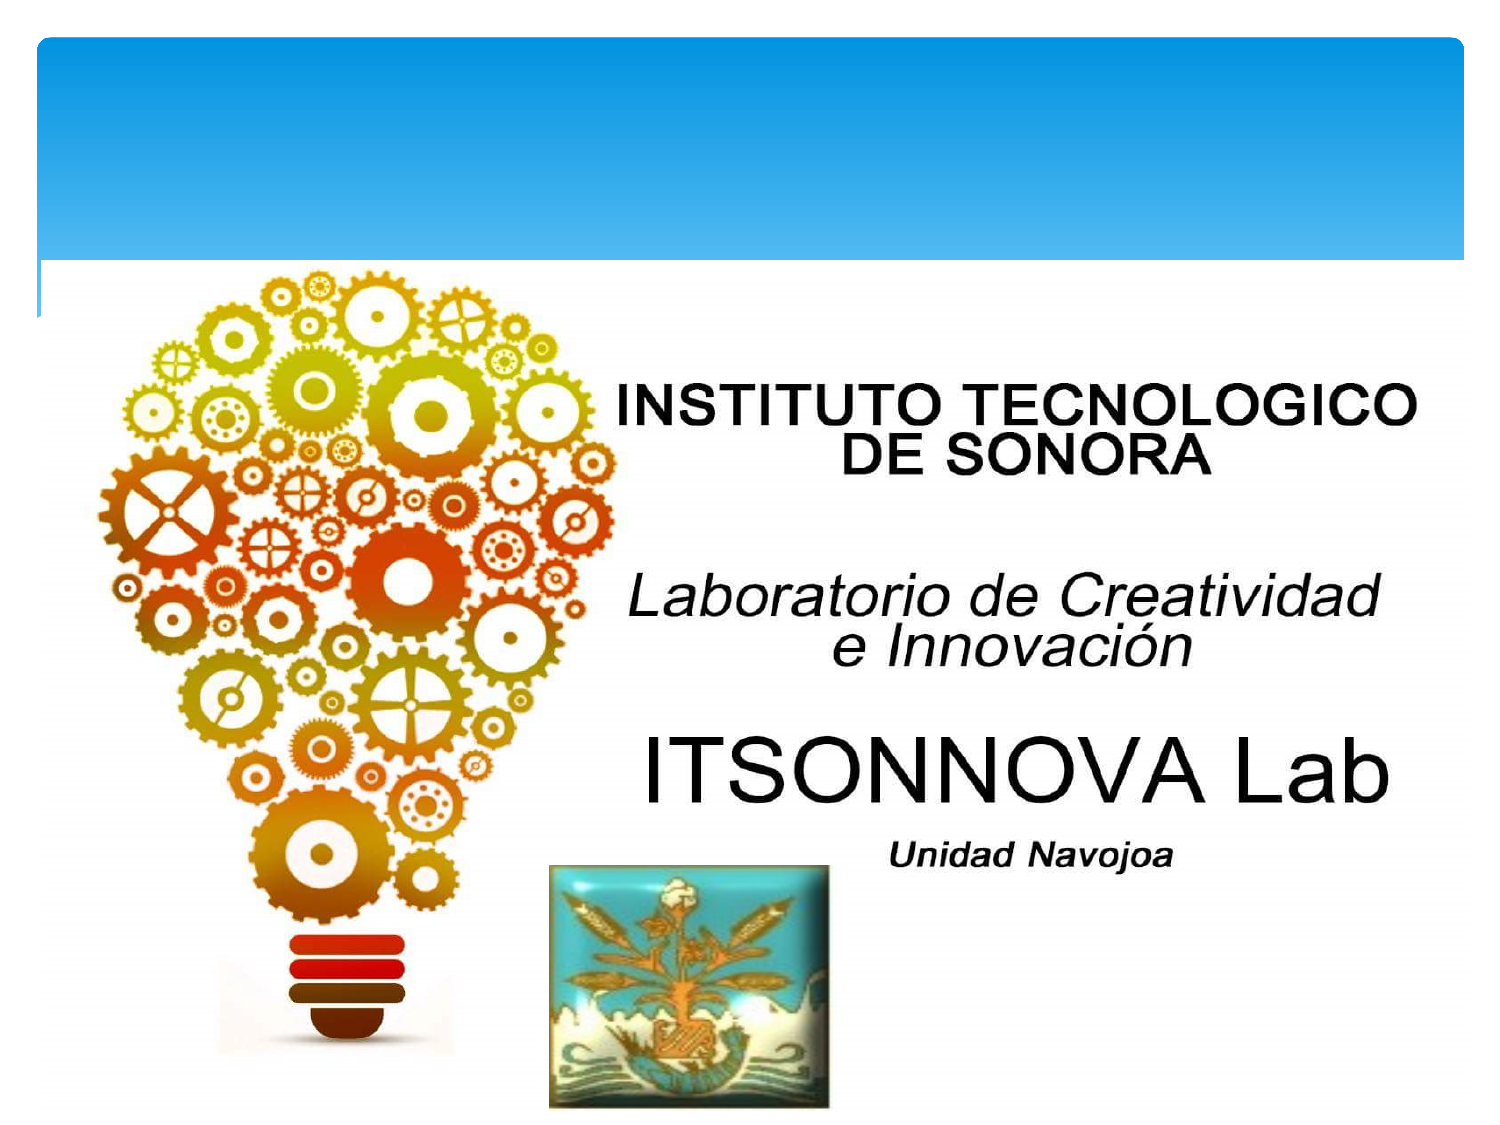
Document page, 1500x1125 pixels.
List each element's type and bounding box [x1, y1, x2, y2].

picture [41, 260, 1471, 1111]
